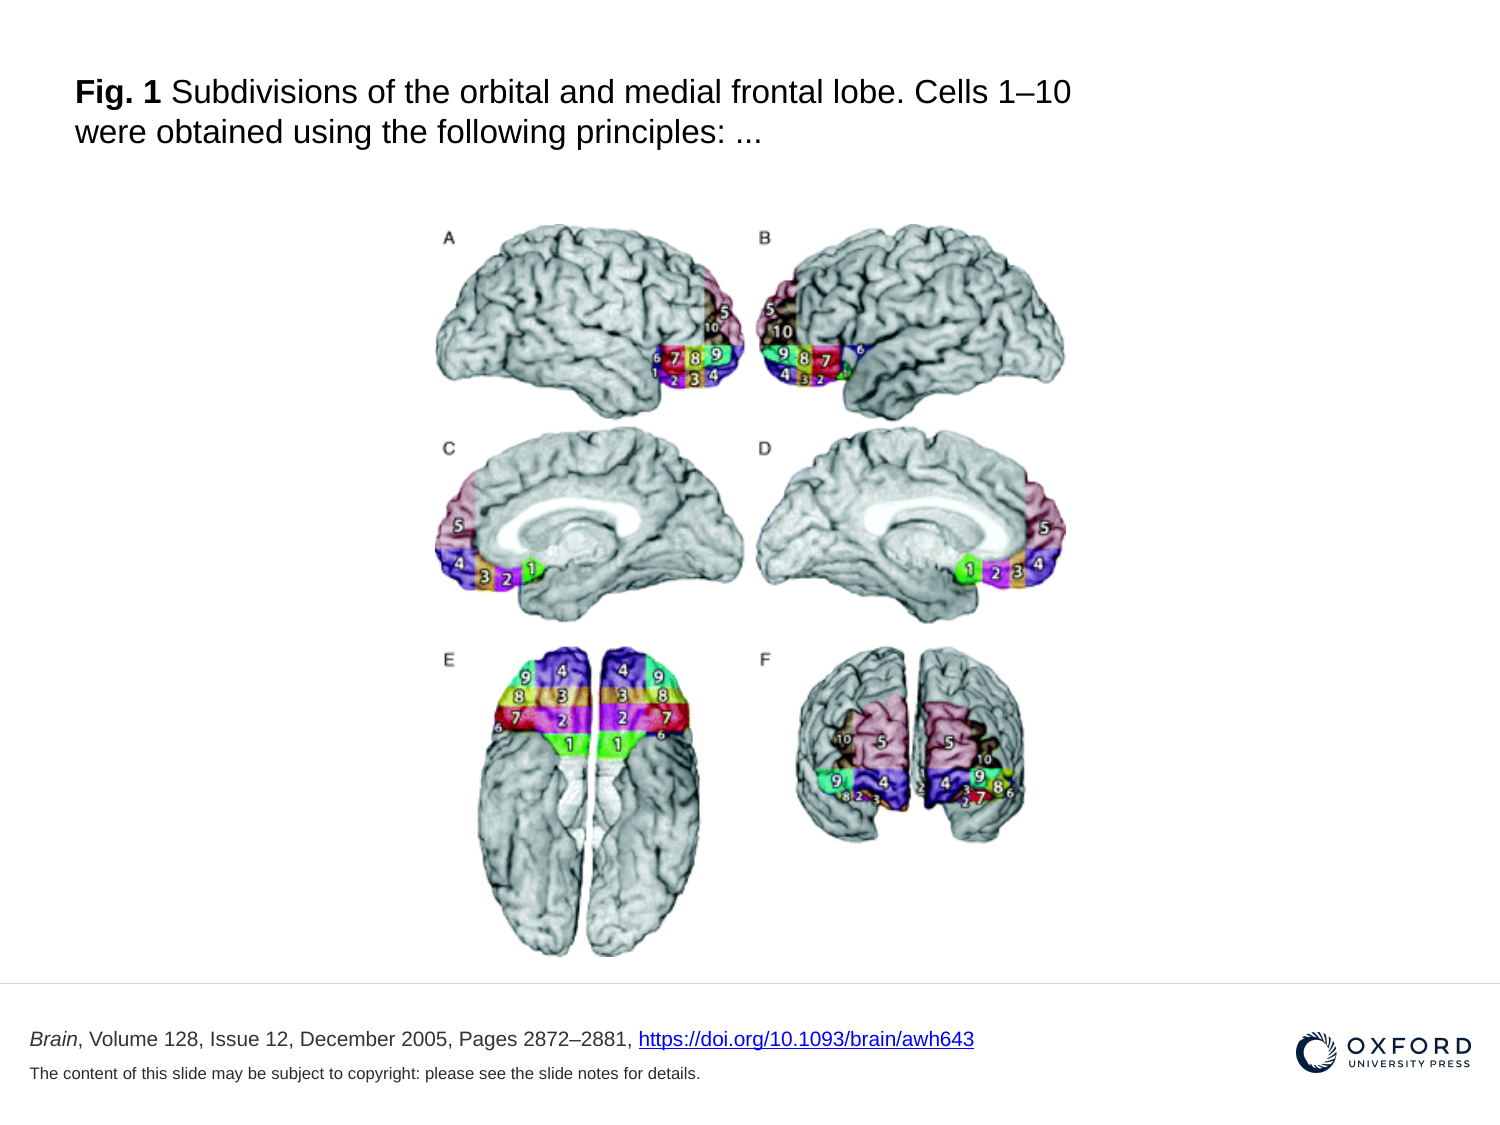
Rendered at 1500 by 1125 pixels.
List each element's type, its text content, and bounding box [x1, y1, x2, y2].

picture [1296, 1032, 1471, 1073]
title Fig. 1 Subdivisions of the orbital and medial frontal lobe. Cells 1–10 were obtained using the following principles: ... [75, 69, 1078, 171]
picture [435, 224, 1066, 957]
footer Brain, Volume 128, Issue 12, December 2005, Pages 2872–2881, https://doi.org/10.1093/brain/awh643 The content of this slide may be subject to copyright: please see the slide notes for details. [0, 983, 1260, 1125]
